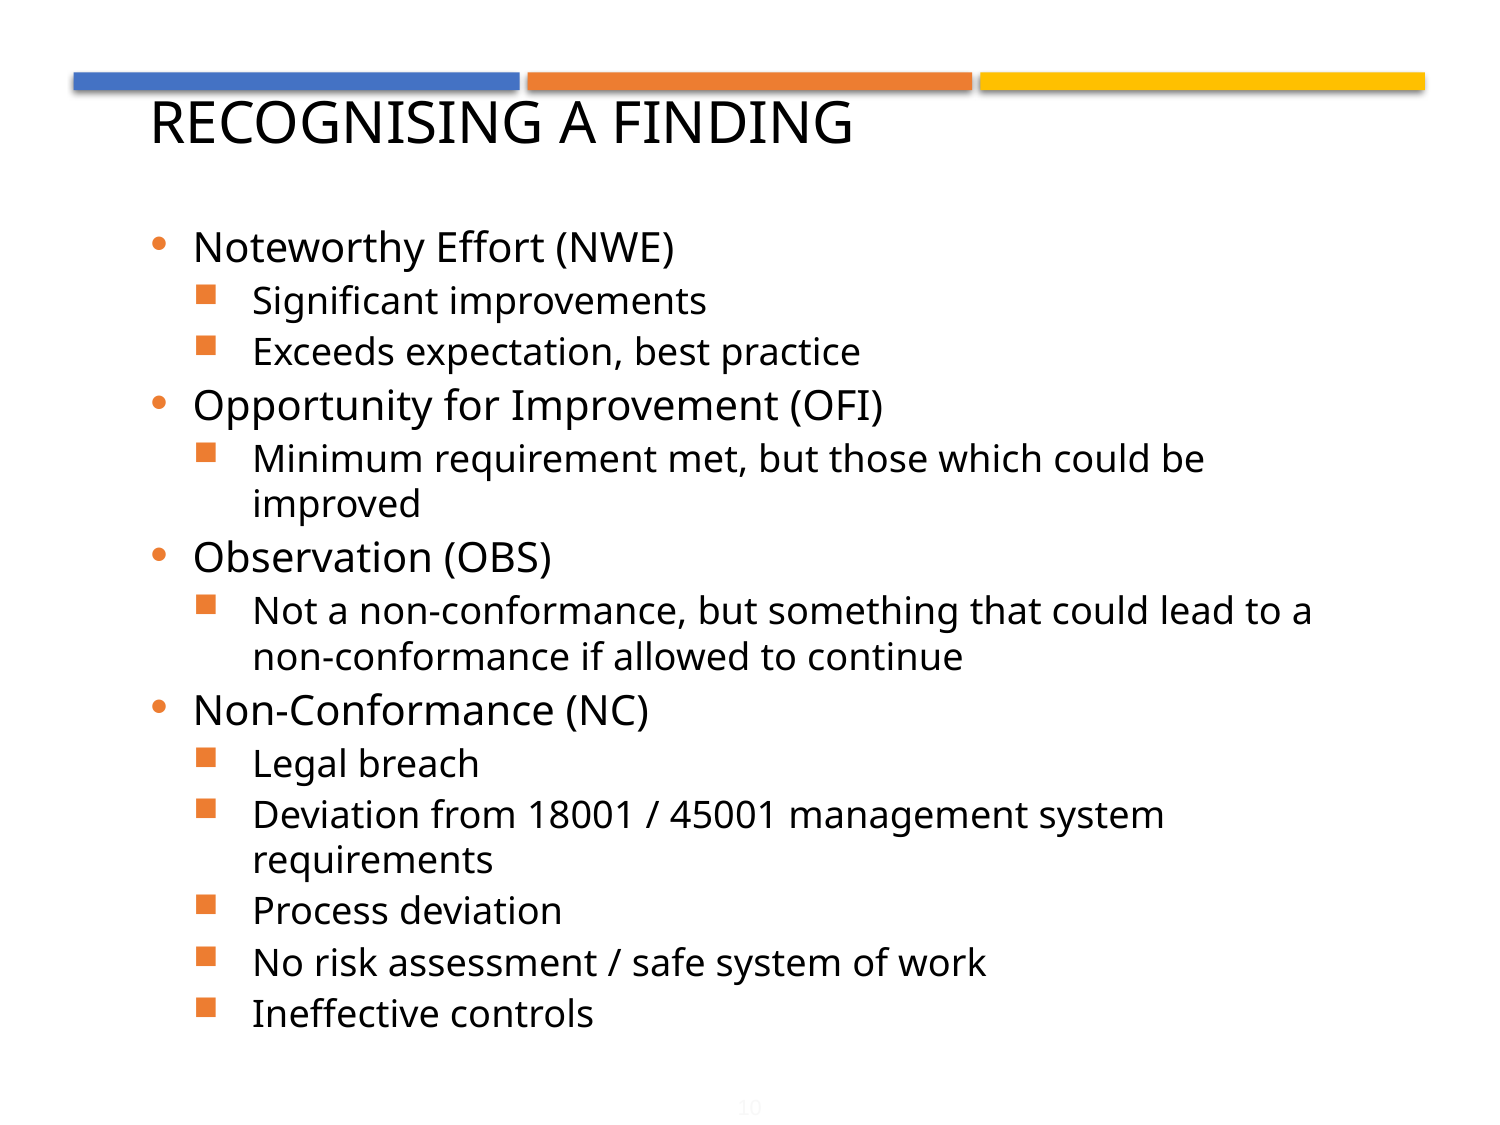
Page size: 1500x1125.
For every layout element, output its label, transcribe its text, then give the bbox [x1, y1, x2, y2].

title Recognising a finding [134, 45, 1364, 163]
list Noteworthy Effort (NWE) Significant improvements Exceeds expectation, best practice Opportunity for Improvement (OFI) Minimum requirement met, but those which could be improved Observation (OBS) Not a non-conformance, but something that could lead to a non-conformance if allowed to continue Non-Conformance (NC) Legal breach Deviation from 18001 / 45001 management system requirements Process deviation No risk assessment / safe system of work Ineffective controls [134, 209, 1364, 1046]
